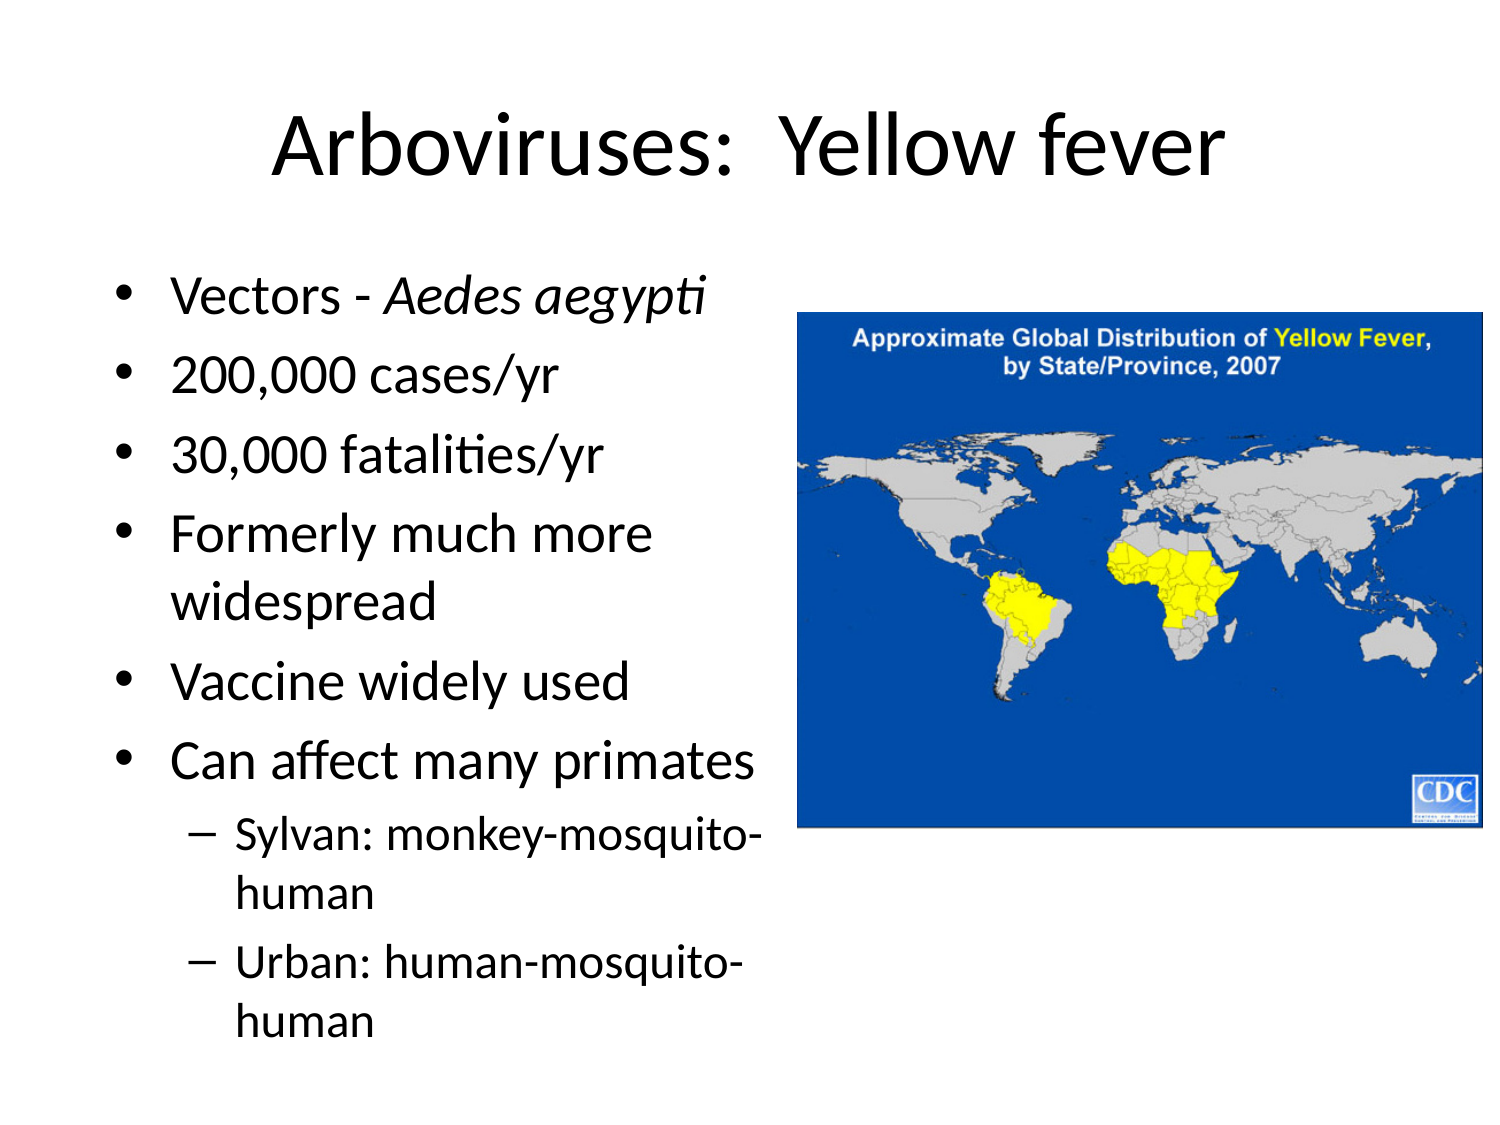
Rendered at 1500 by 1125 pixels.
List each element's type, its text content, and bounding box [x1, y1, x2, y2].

title Arboviruses: Yellow fever [75, 45, 1425, 233]
list Vectors - Aedes aegypti 200,000 cases/yr 30,000 fatalities/yr Formerly much more widespread Vaccine widely used Can affect many primates Sylvan: monkey-mosquito-human Urban: human-mosquito-human [99, 249, 888, 1063]
picture [796, 312, 1483, 830]
